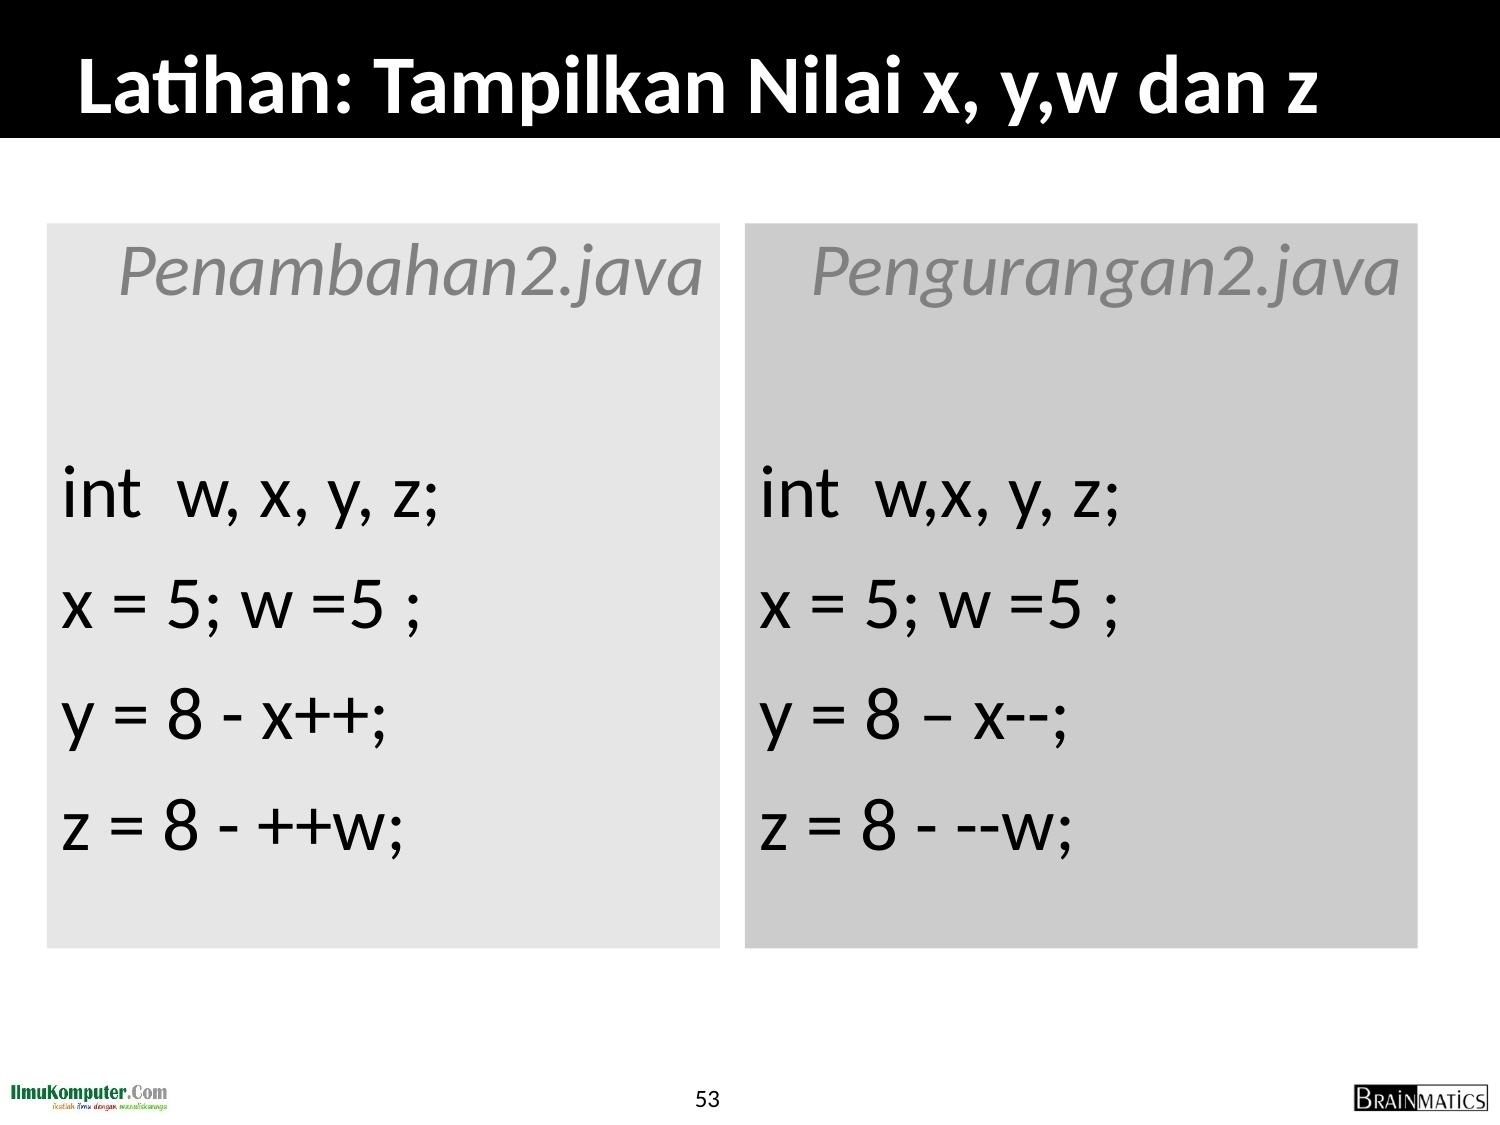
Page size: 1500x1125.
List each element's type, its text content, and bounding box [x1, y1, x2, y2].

list Pengurangan2.java int w,x, y, z; x = 5; w =5 ; y = 8 – x--; z = 8 - --w; [744, 223, 1418, 949]
picture [4, 1081, 173, 1115]
picture [1351, 1081, 1491, 1115]
title Latihan: Tampilkan Nilai x, y,w dan z [62, 12, 1488, 138]
list Penambahan2.java int w, x, y, z; x = 5; w =5 ; y = 8 - x++; z = 8 - ++w; [46, 223, 721, 949]
